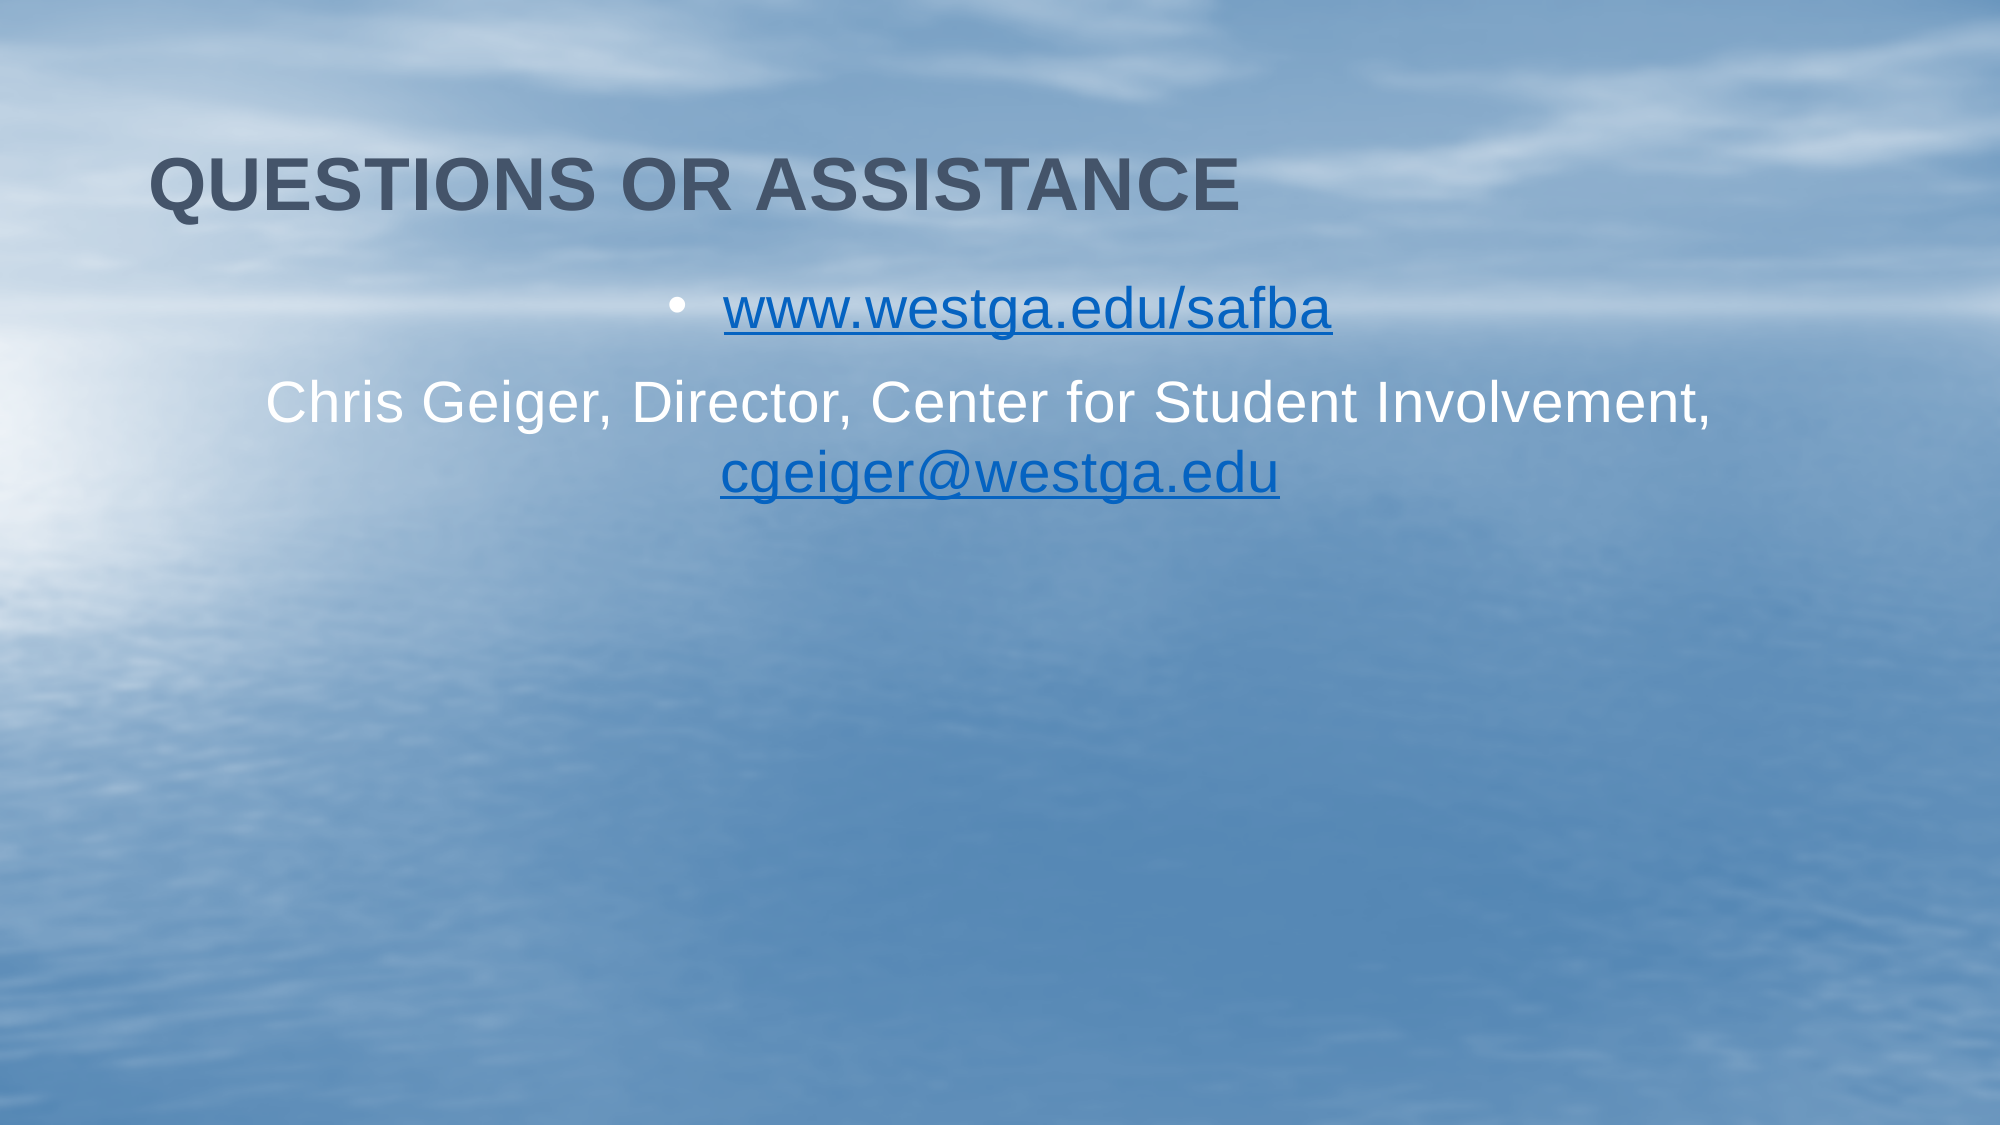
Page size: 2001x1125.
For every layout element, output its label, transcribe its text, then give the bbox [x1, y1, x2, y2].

title Questions or assistance [133, 45, 1867, 233]
list www.westga.edu/safba Chris Geiger, Director, Center for Student Involvement, cgeiger@westga.edu [133, 262, 1867, 938]
